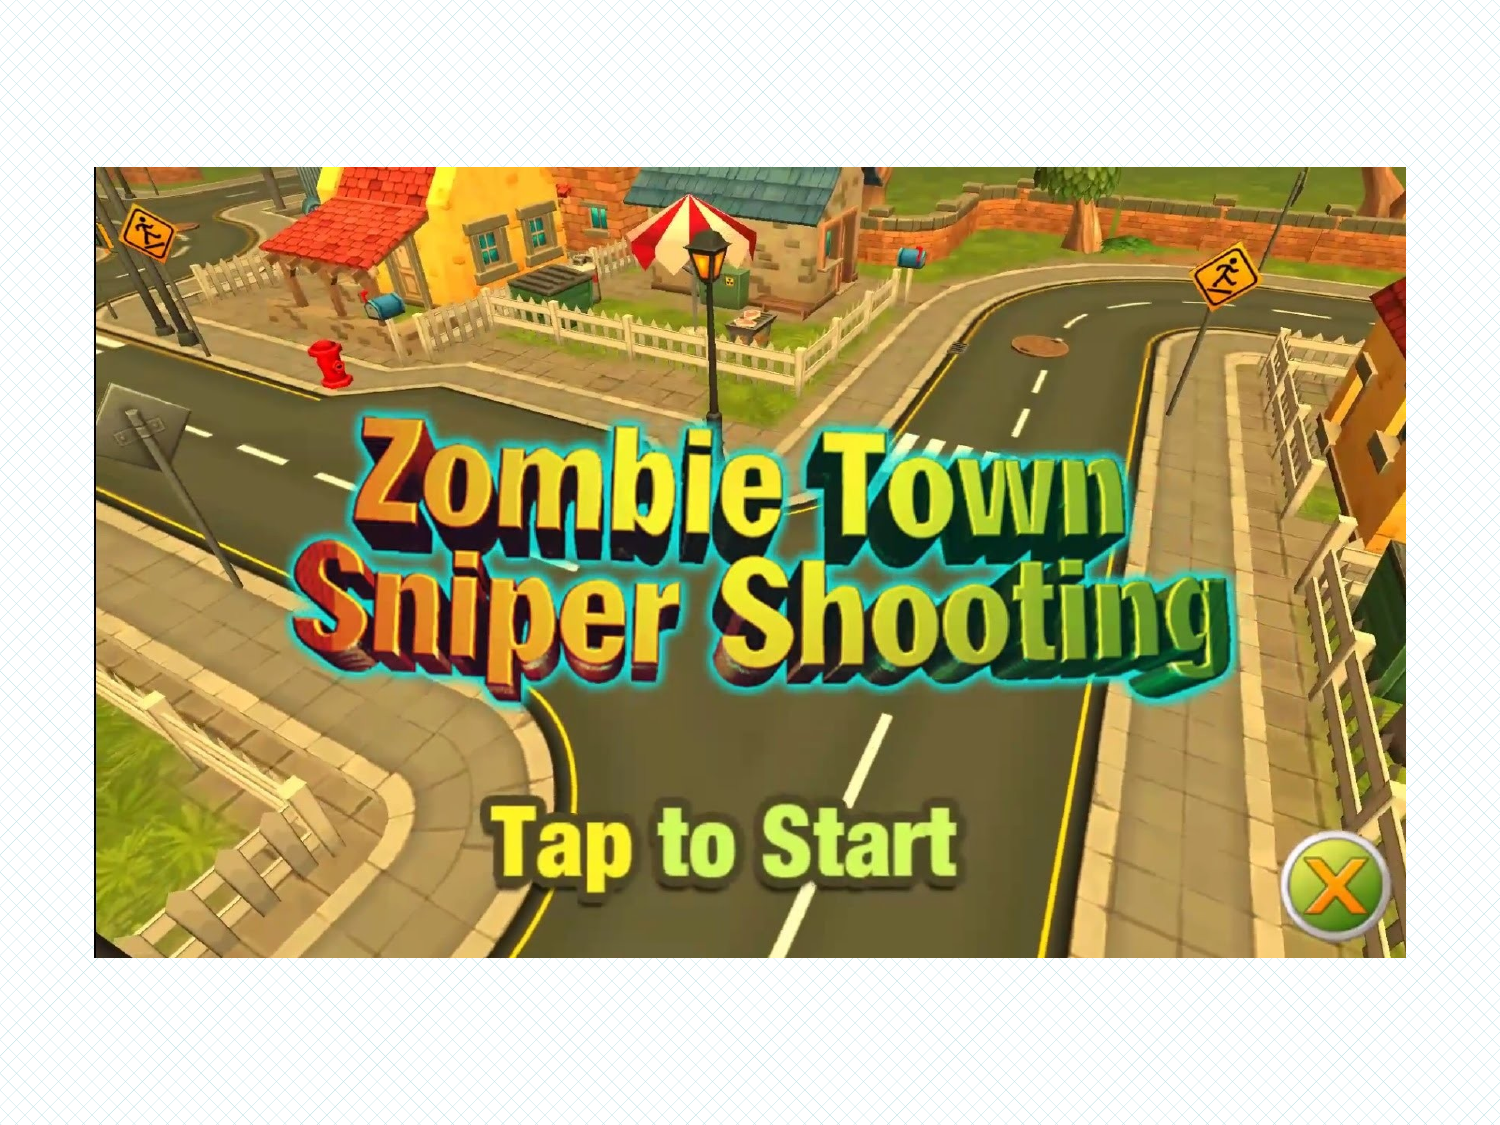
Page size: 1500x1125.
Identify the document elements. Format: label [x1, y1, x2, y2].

picture [94, 167, 1406, 958]
